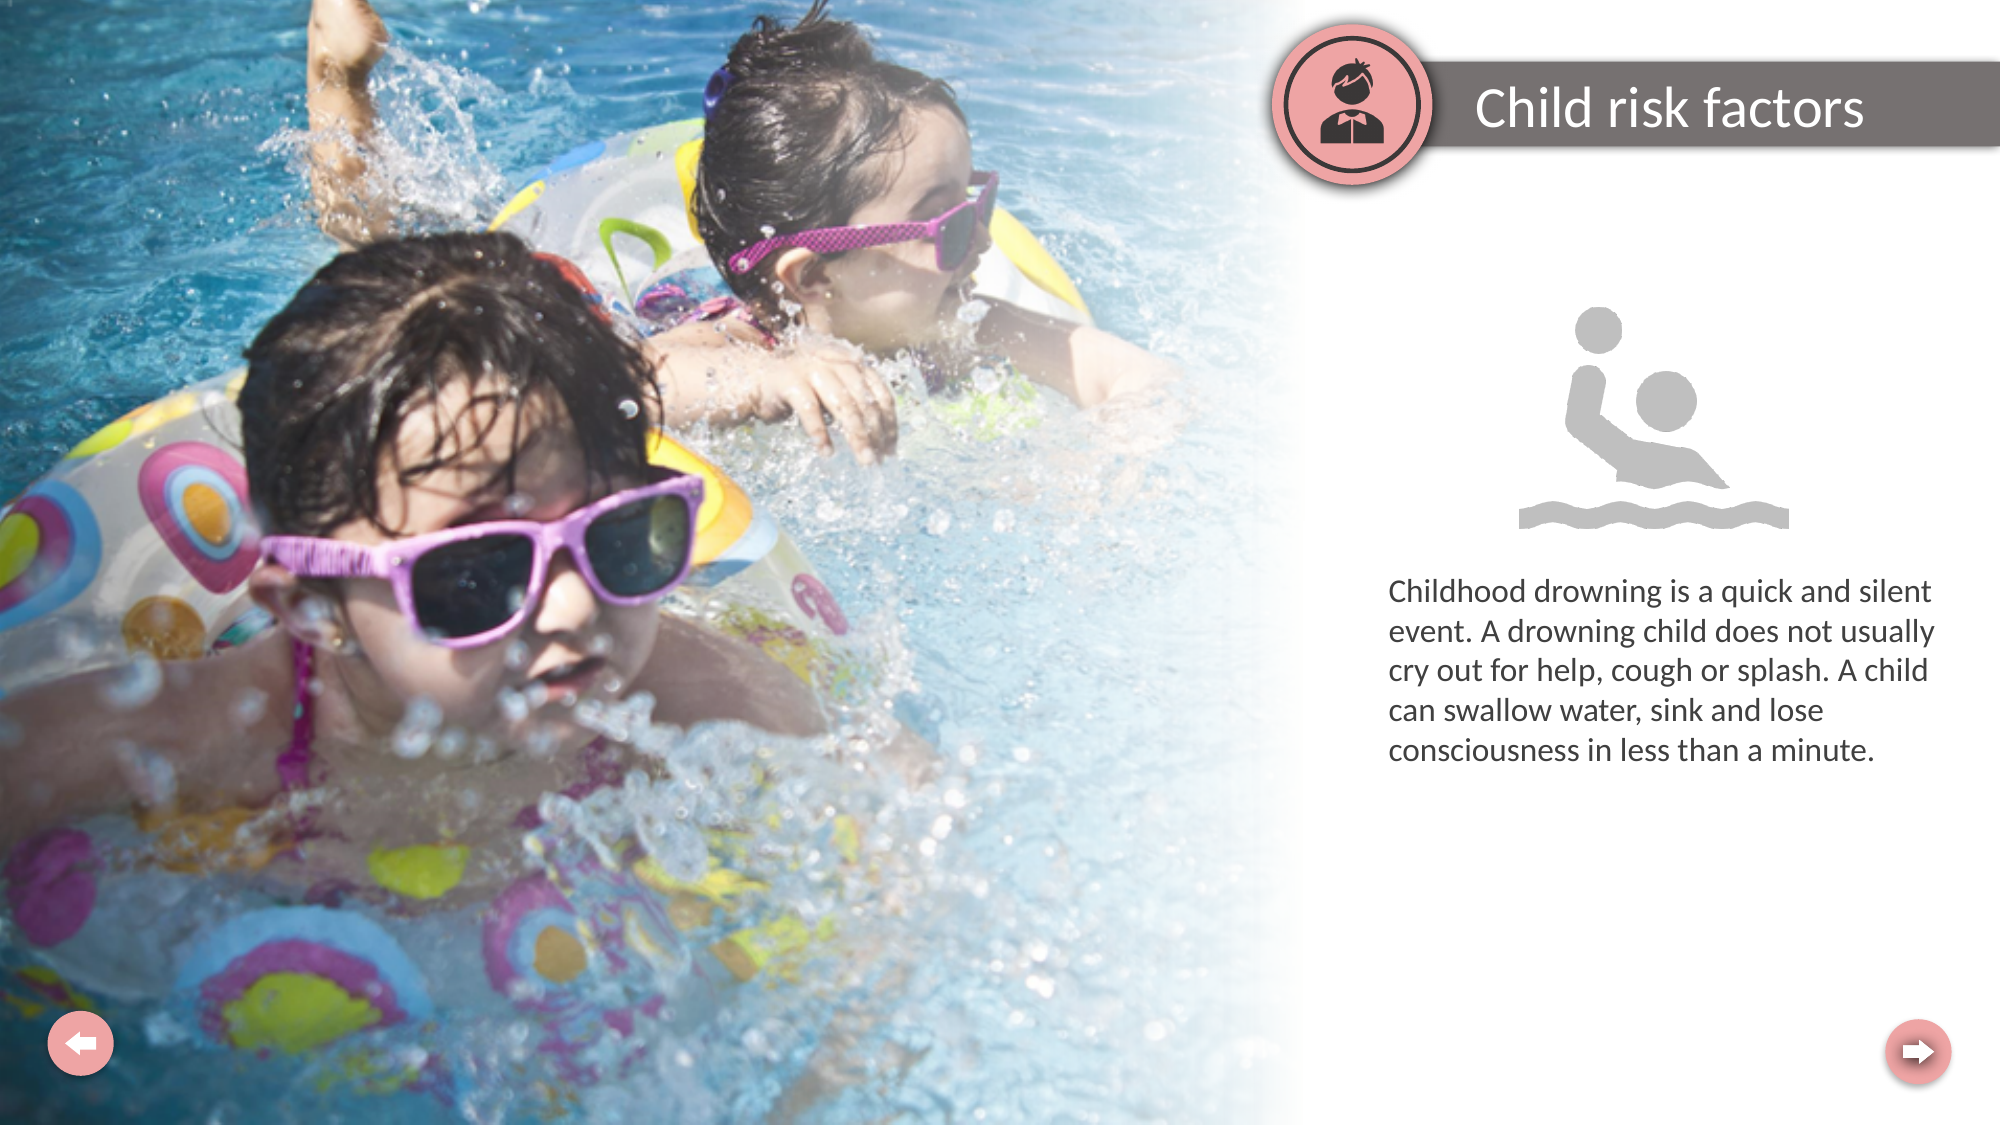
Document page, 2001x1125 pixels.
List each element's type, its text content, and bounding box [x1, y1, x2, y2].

picture [0, 0, 1816, 1125]
text_box Childhood drowning is a quick and silent event. A drowning child does not usually cry out for help, cough or splash. A child can swallow water, sink and lose consciousness in less than a minute. [1493, 561, 1967, 776]
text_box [47, 1010, 114, 1076]
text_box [1271, 24, 1433, 185]
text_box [1885, 1019, 1952, 1085]
text_box Child risk factors [1493, 61, 2000, 147]
